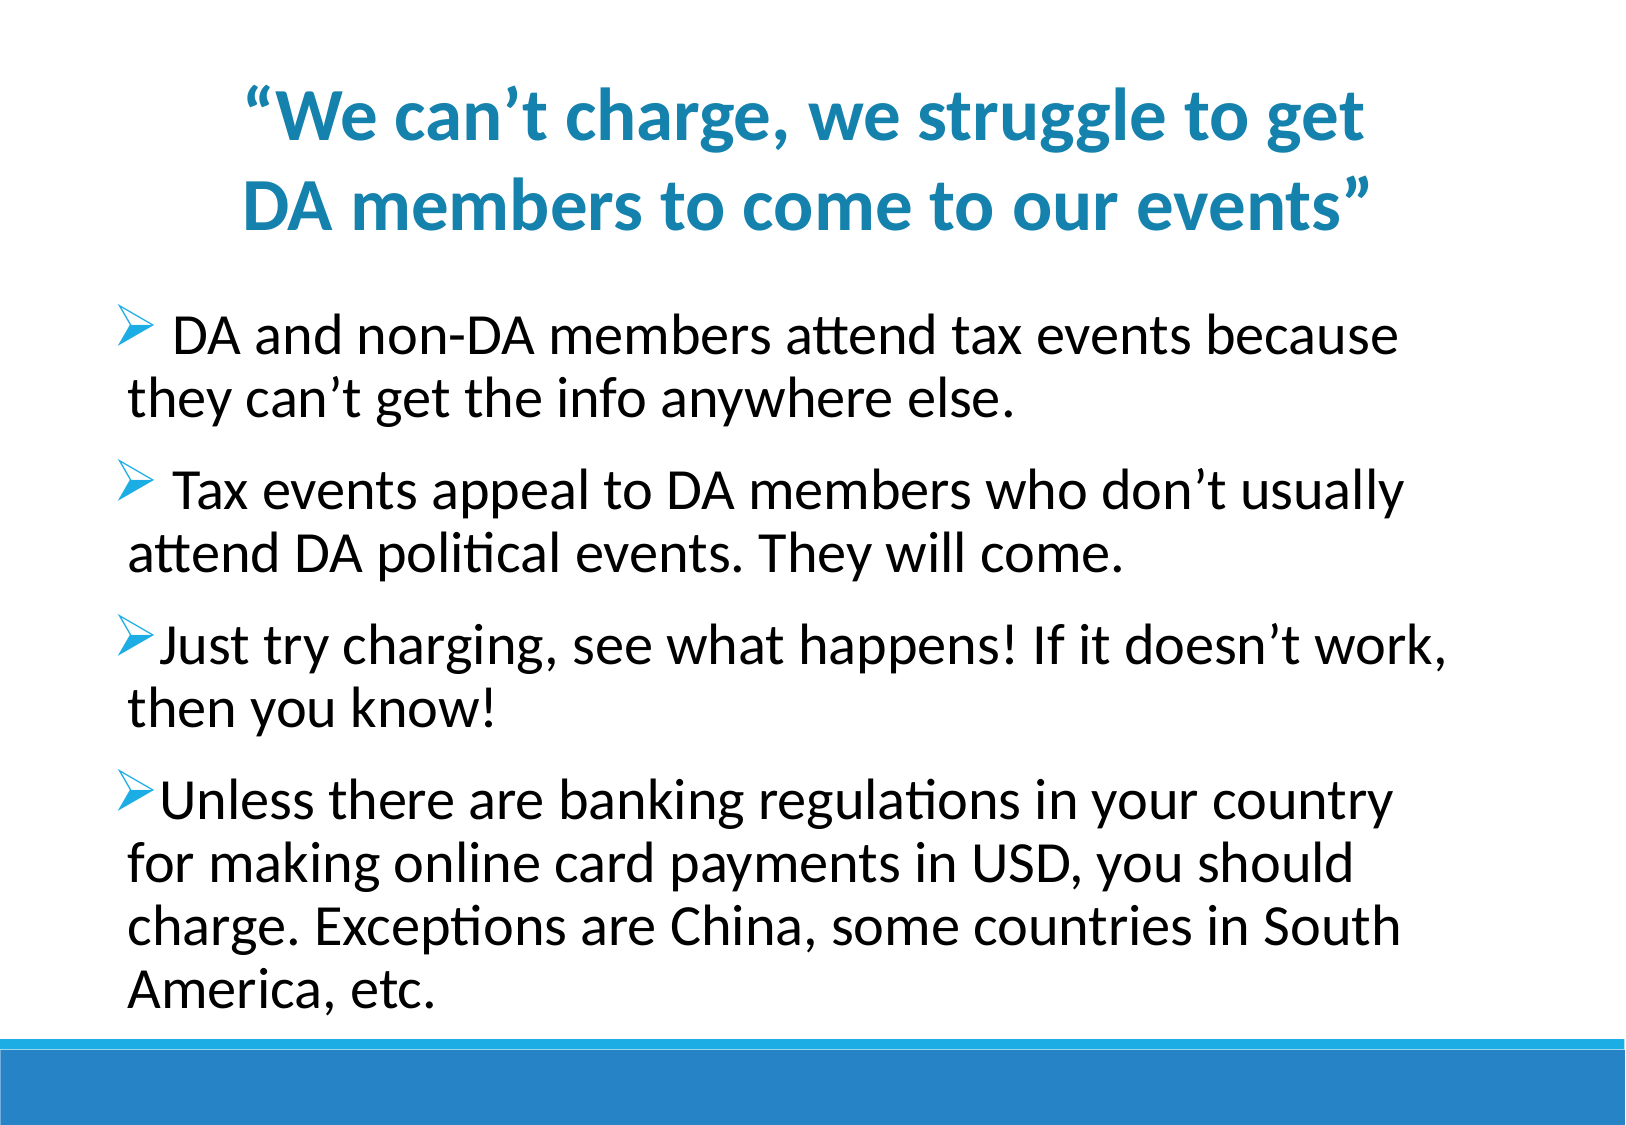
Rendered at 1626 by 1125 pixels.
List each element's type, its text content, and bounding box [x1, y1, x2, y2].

list DA and non-DA members attend tax events because they can’t get the info anywhere else. Tax events appeal to DA members who don’t usually attend DA political events. They will come. Just try charging, see what happens! If it doesn’t work, then you know! Unless there are banking regulations in your country for making online card payments in USD, you should charge. Exceptions are China, some countries in South America, etc. [112, 296, 1466, 961]
text_box “We can’t charge, we struggle to get DA members to come to our events” [227, 57, 1398, 253]
